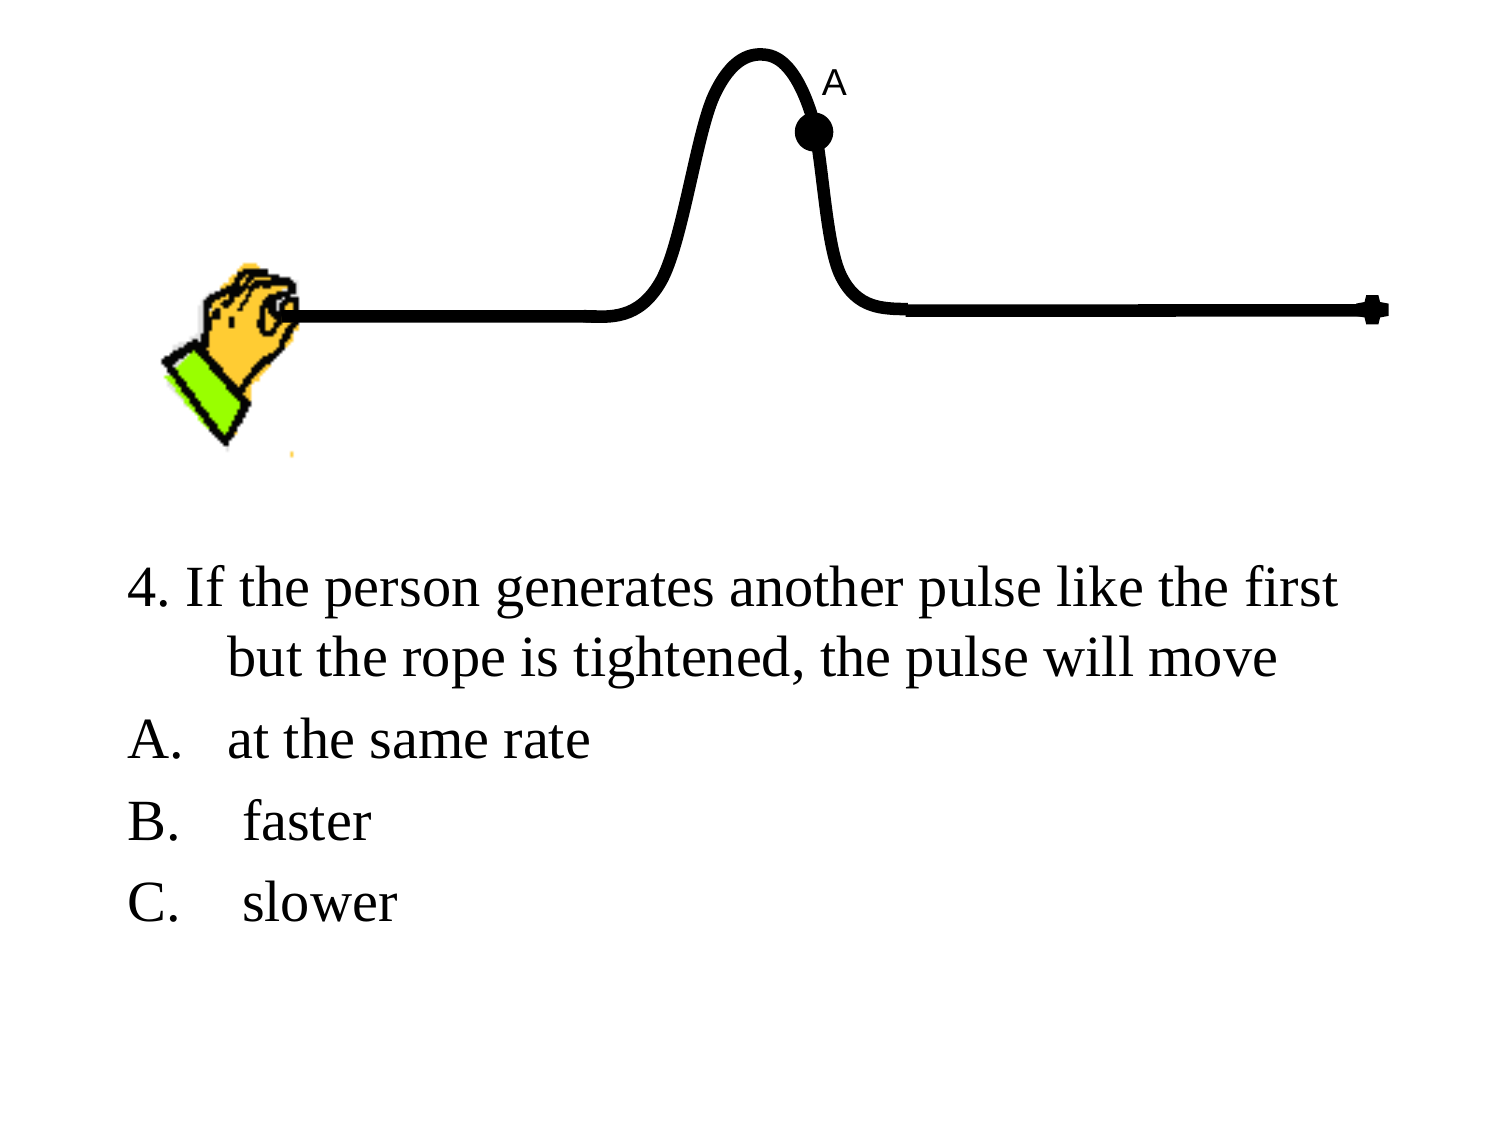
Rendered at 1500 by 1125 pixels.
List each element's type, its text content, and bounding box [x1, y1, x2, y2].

list 4. If the person generates another pulse like the first but the rope is tightened, the pulse will move at the same rate faster slower [112, 540, 1388, 985]
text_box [112, 49, 1388, 475]
